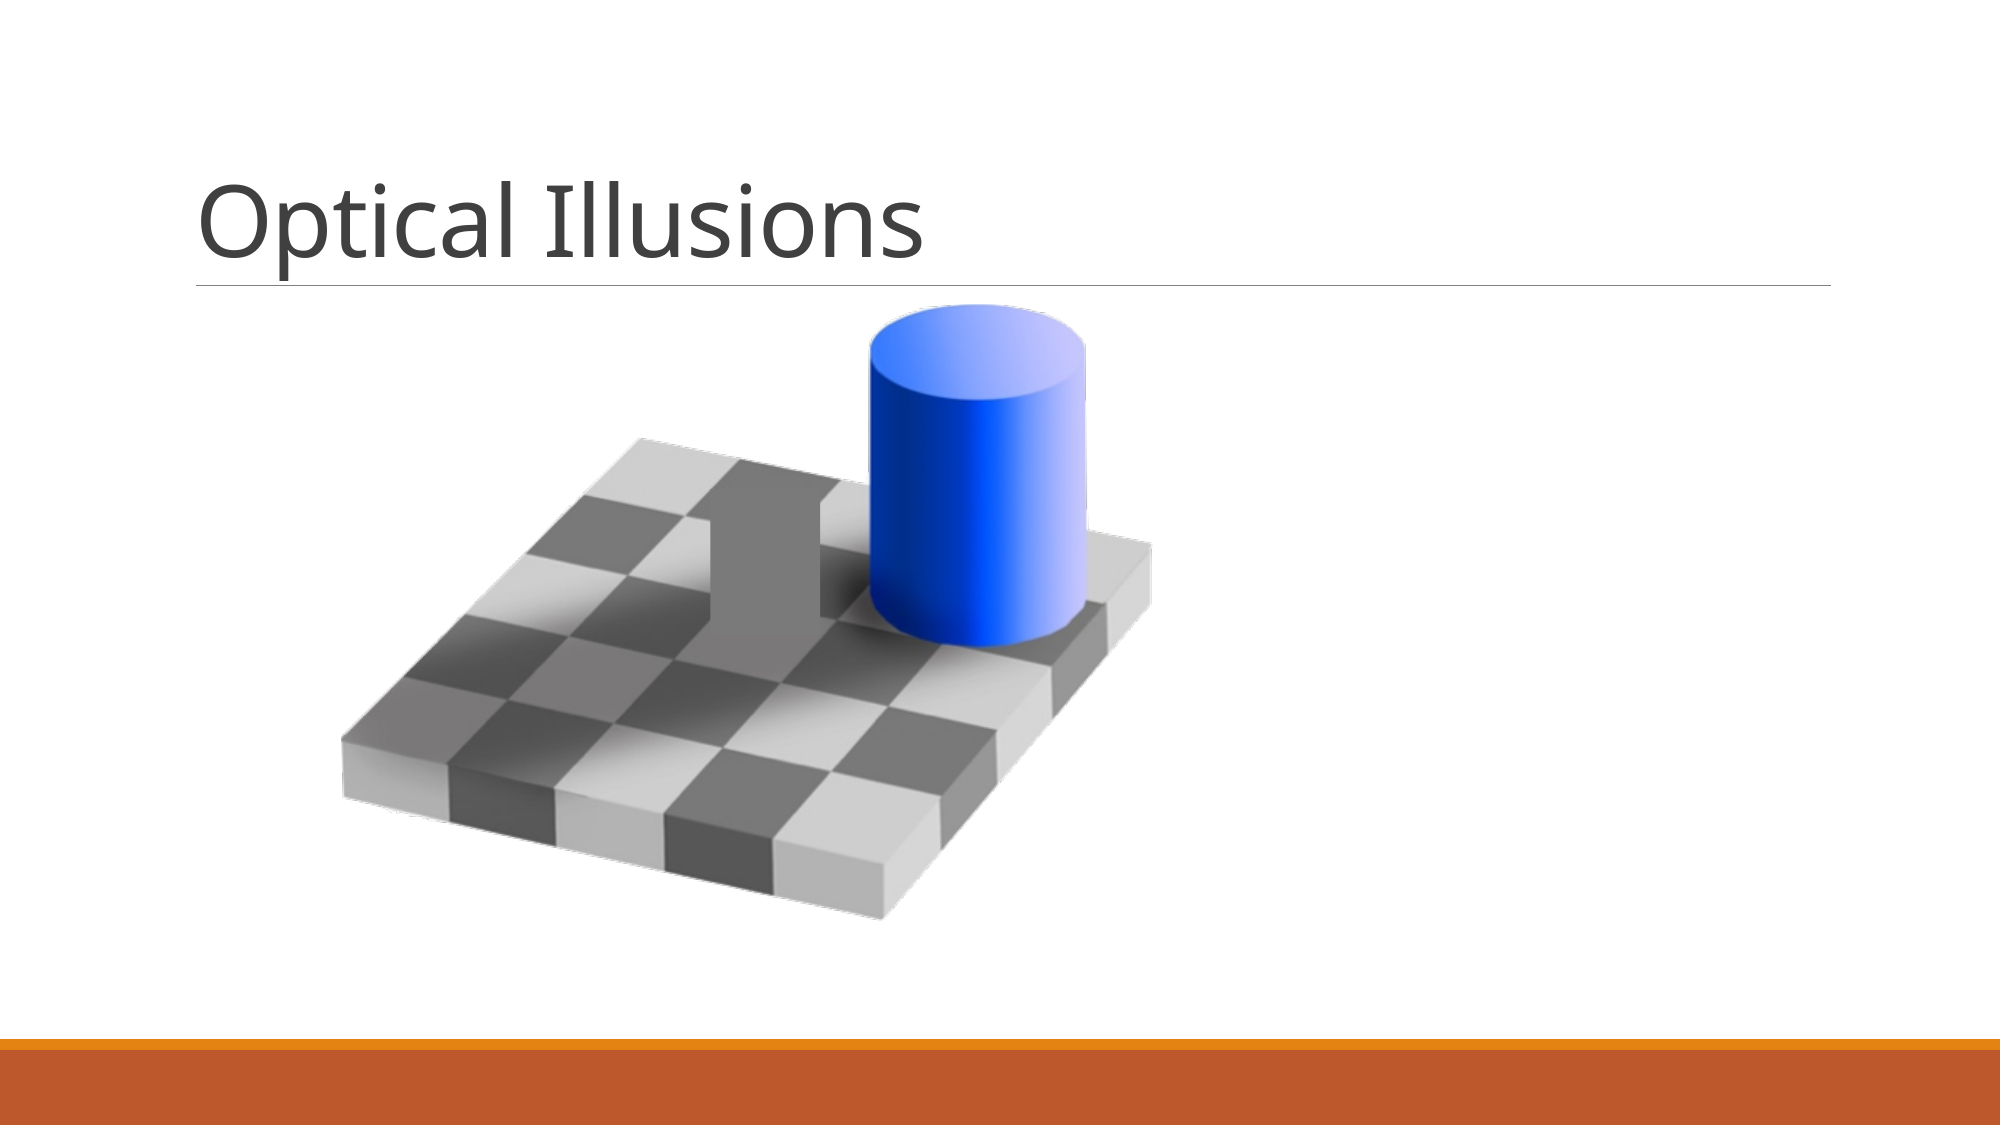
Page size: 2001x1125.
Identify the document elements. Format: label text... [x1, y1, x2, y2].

title Optical Illusions [180, 47, 1830, 285]
picture [341, 303, 1154, 922]
